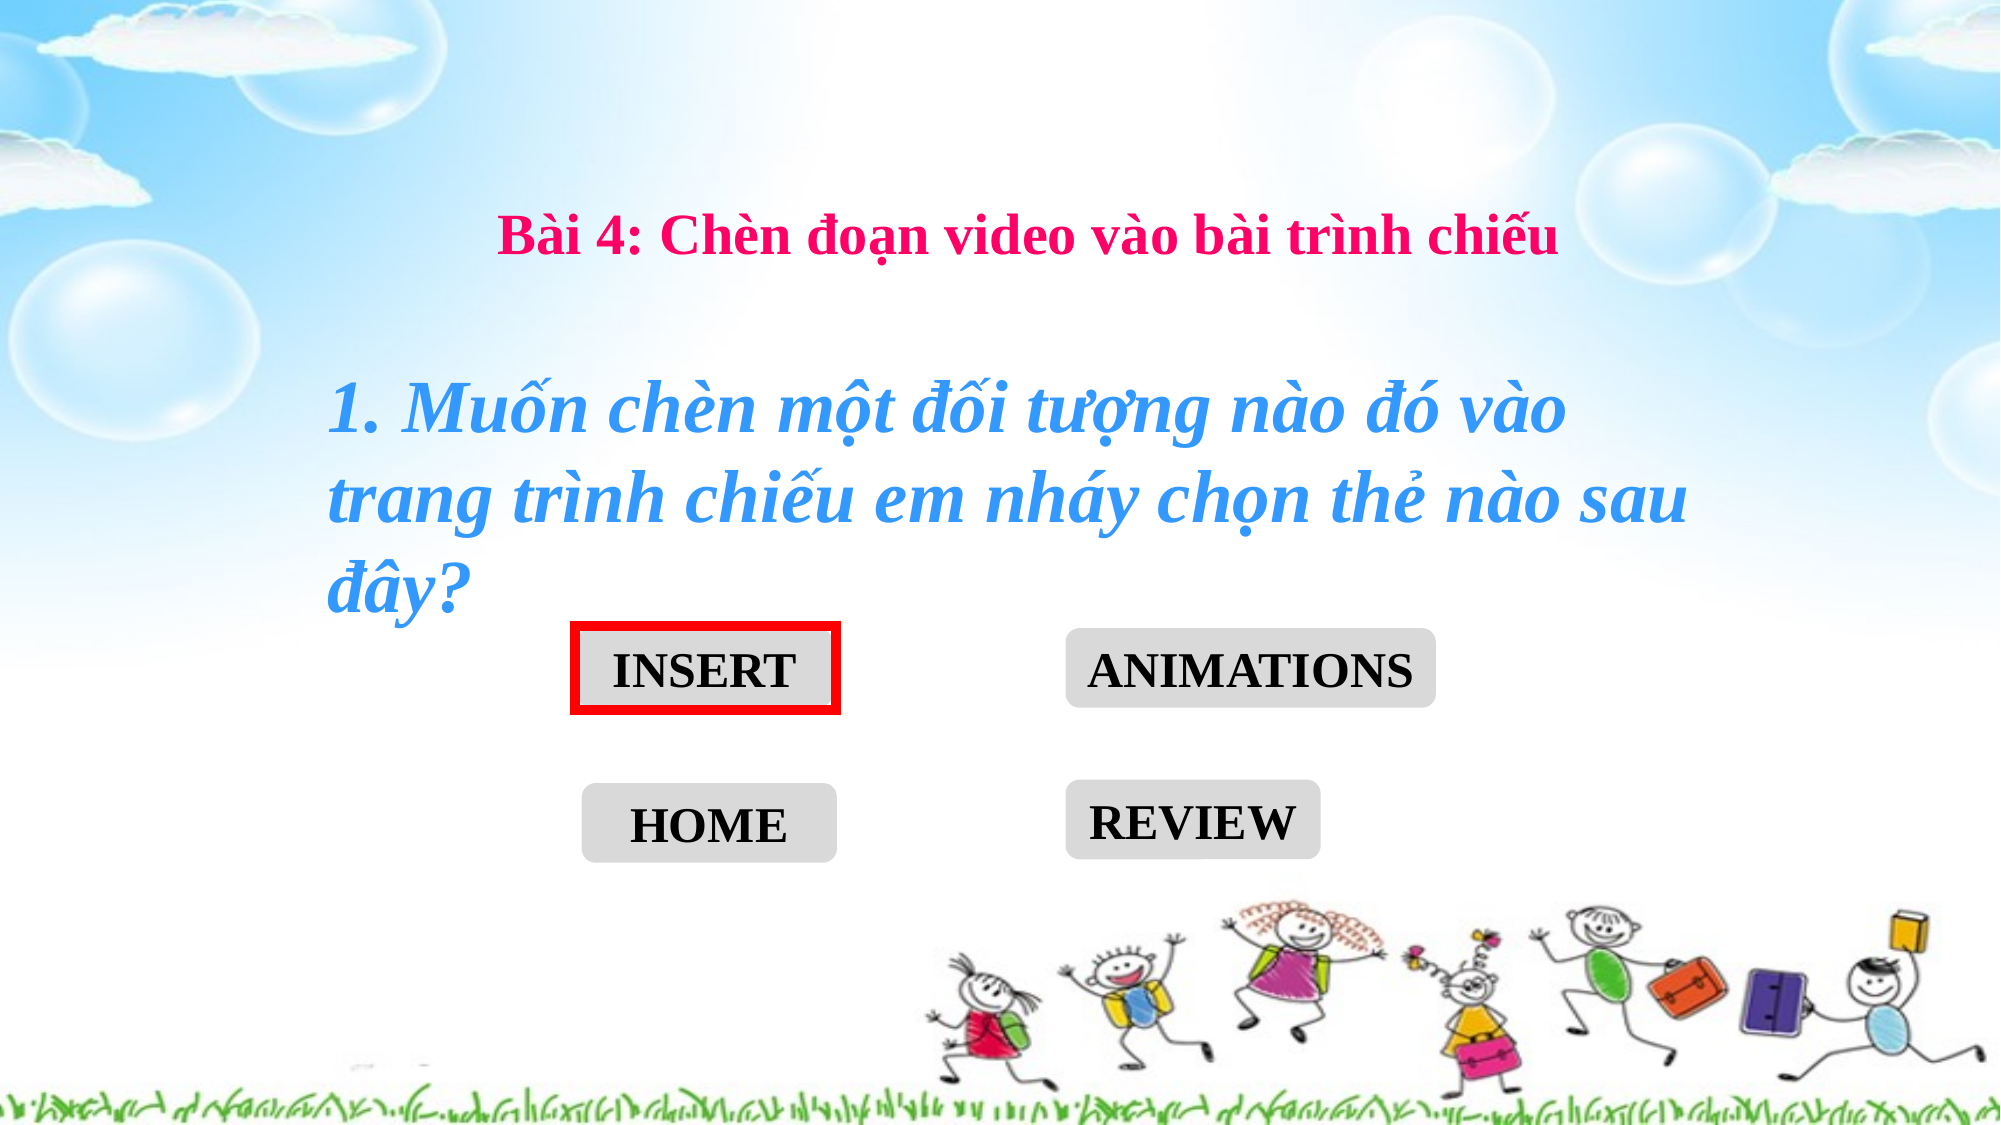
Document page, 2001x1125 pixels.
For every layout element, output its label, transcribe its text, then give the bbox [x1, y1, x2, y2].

text_box Bài 4: Chèn đoạn video vào bài trình chiếu [432, 189, 1626, 274]
text_box ANIMATIONS [1065, 628, 1436, 708]
picture [0, 0, 2001, 1125]
text_box [574, 625, 837, 711]
text_box REVIEW [1065, 779, 1321, 860]
text_box HOME [581, 783, 837, 863]
text_box 1. Muốn chèn một đối tượng nào đó vào trang trình chiếu em nháy chọn thẻ nào sau đây? [312, 349, 1713, 635]
